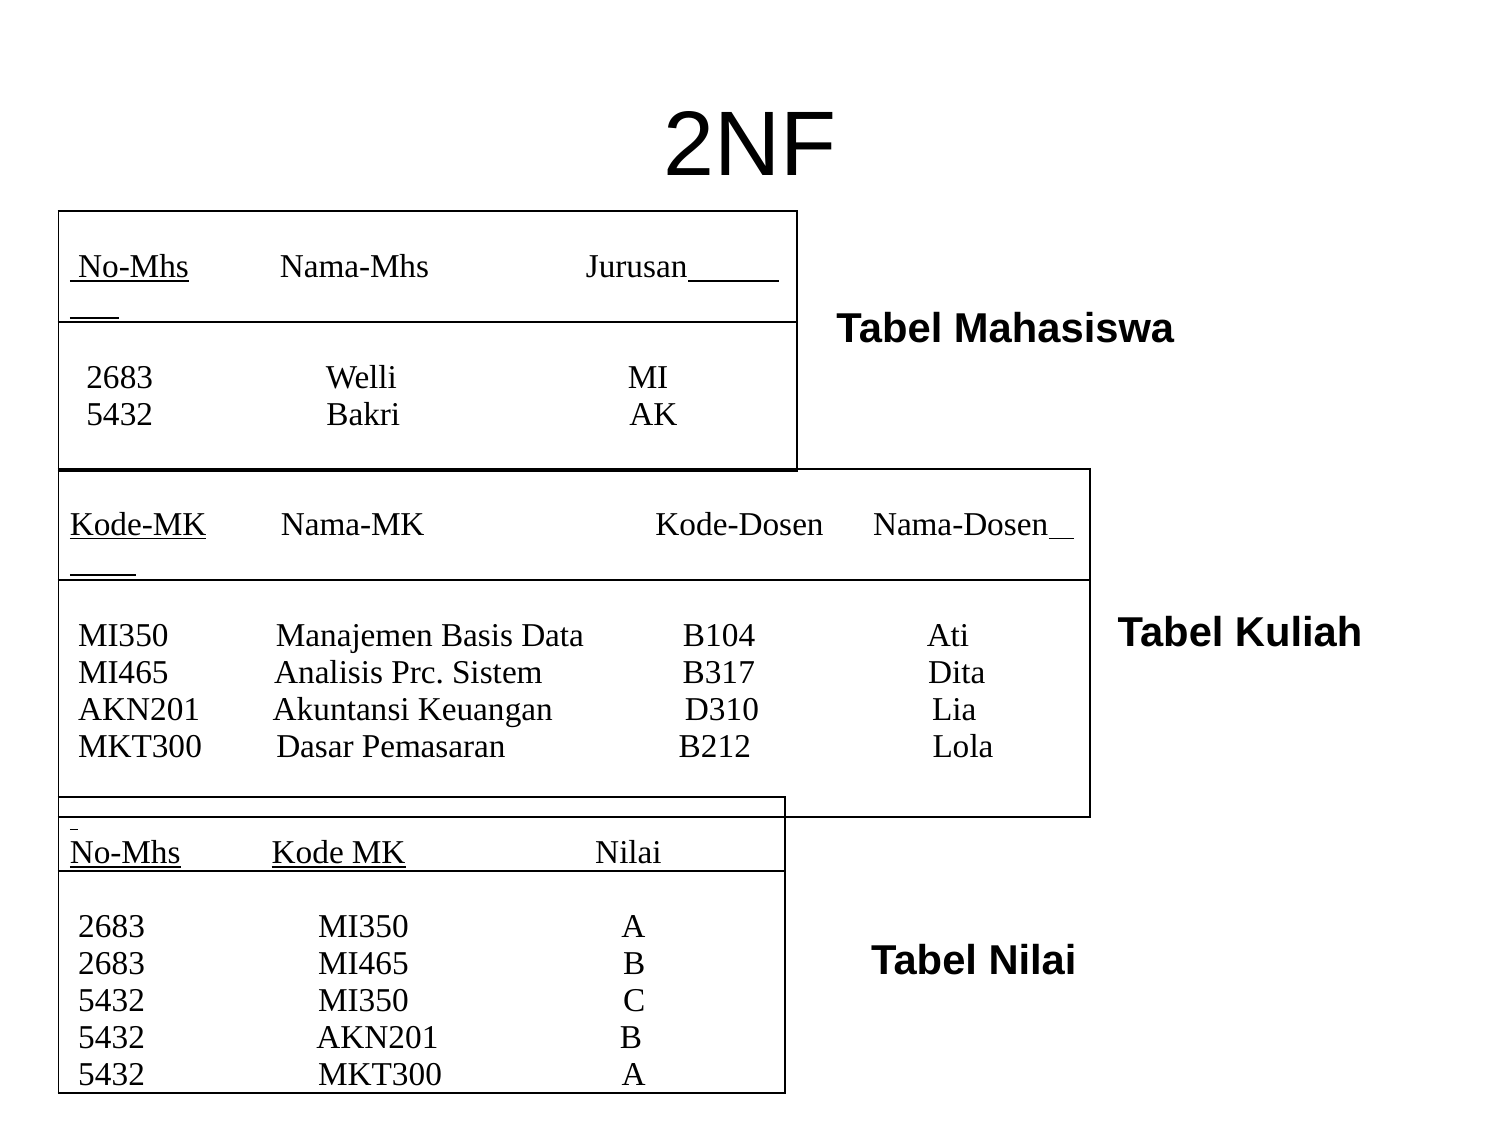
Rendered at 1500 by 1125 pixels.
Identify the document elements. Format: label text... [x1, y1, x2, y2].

table_cell 2683 Welli MI 5432 Bakri AK [59, 323, 796, 468]
title 2NF [75, 45, 1425, 233]
text_box Tabel Nilai [856, 925, 1092, 991]
text_box Tabel Mahasiswa [821, 292, 1190, 358]
table_header No-Mhs Kode MK Nilai [59, 798, 784, 870]
table_header Kode-MK Nama-MK Kode-Dosen Nama-Dosen [59, 470, 1089, 579]
table_header No-Mhs Nama-Mhs Jurusan [59, 212, 796, 321]
text_box Tabel Kuliah [1102, 597, 1378, 663]
table_cell MI350 Manajemen Basis Data B104 Ati MI465 Analisis Prc. Sistem B317 Dita AKN201 Akuntansi Keuangan D310 Lia MKT300 Dasar Pemasaran B212 Lola [59, 581, 1089, 816]
table_cell 2683 MI350 A 2683 MI465 B 5432 MI350 C 5432 AKN201 B 5432 MKT300 A [59, 872, 784, 1092]
